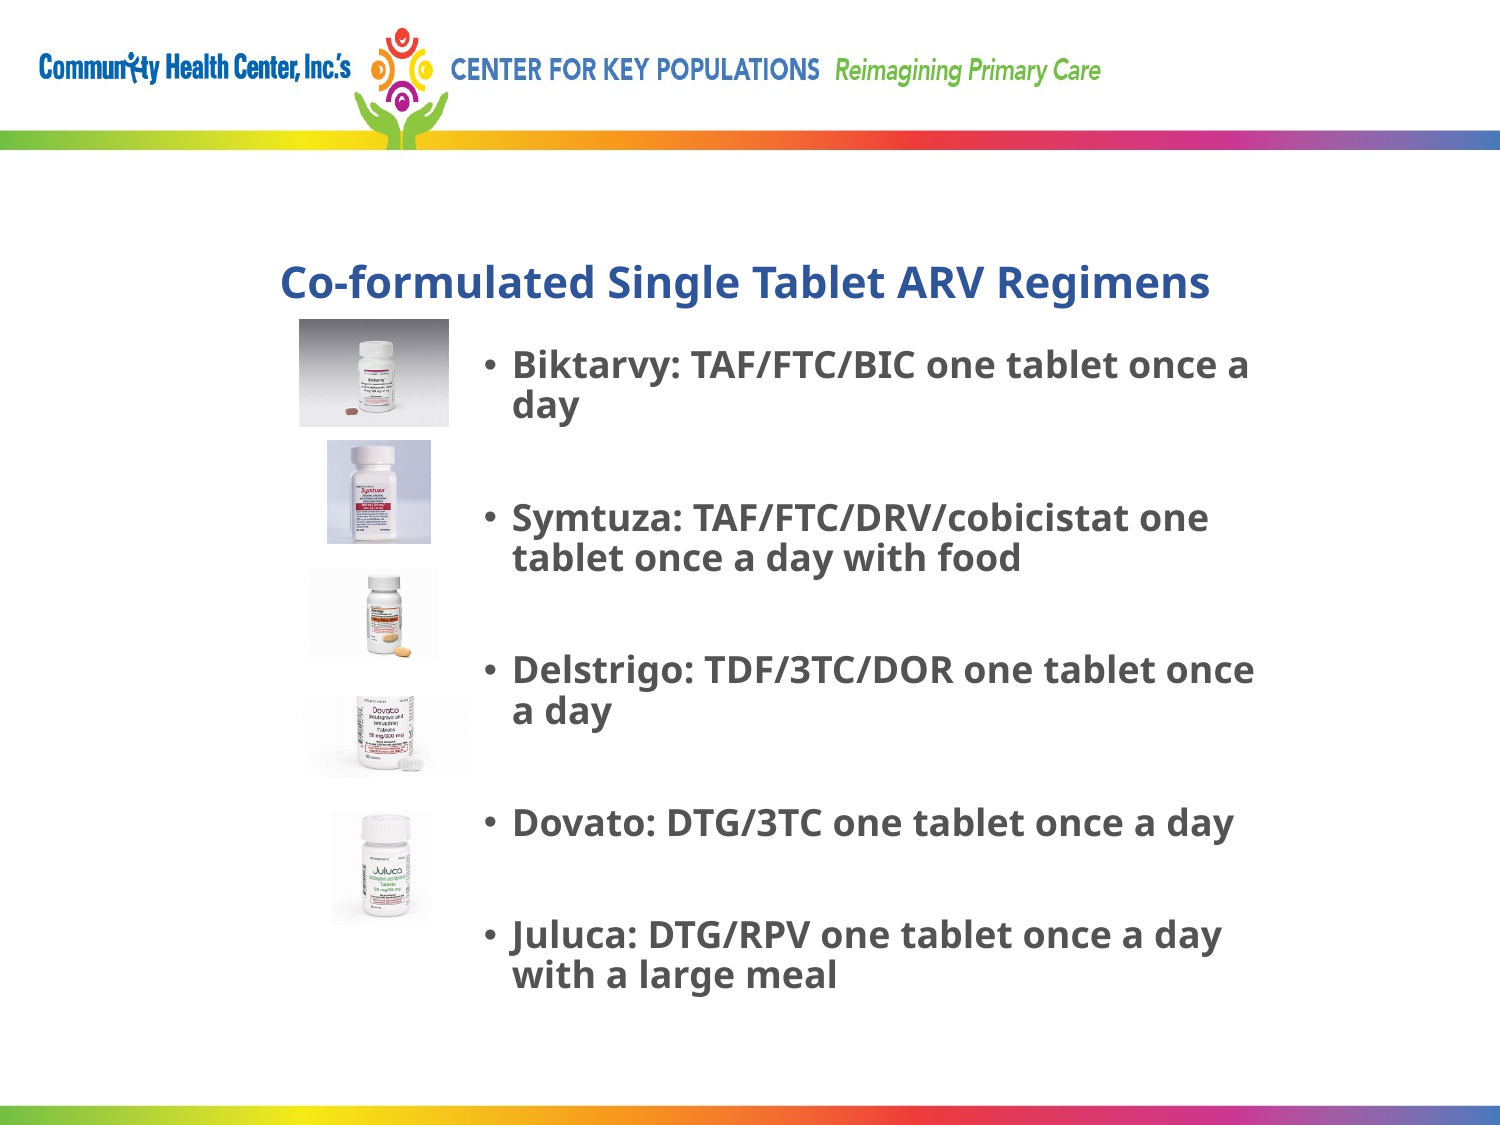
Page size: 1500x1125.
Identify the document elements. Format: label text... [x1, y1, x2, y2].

picture [0, 0, 1500, 1125]
title Co-formulated Single Tablet ARV Regimens [220, 255, 1270, 340]
list Biktarvy: TAF/FTC/BIC one tablet once a day Symtuza: TAF/FTC/DRV/cobicistat one tablet once a day with food Delstrigo: TDF/3TC/DOR one tablet once a day Dovato: DTG/3TC one tablet once a day Juluca: DTG/RPV one tablet once a day with a large meal [468, 338, 1285, 1008]
